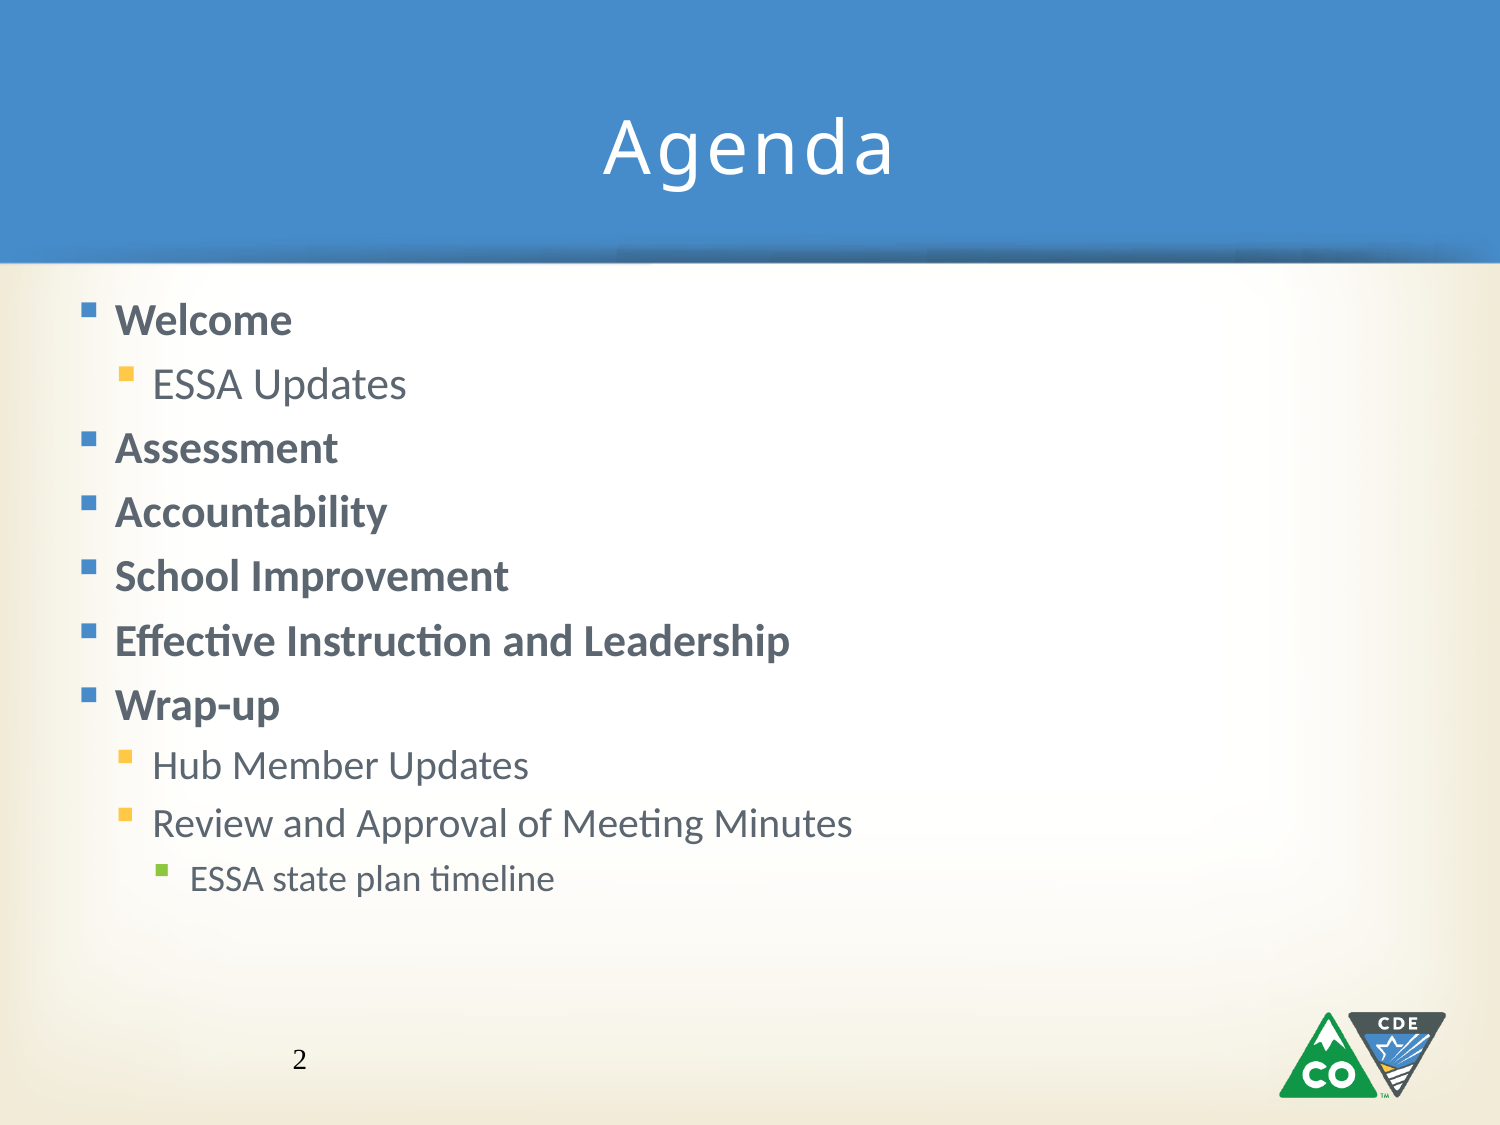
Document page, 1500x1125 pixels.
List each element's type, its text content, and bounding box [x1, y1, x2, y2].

list Welcome ESSA Updates Assessment Accountability School Improvement Effective Instruction and Leadership Wrap-up Hub Member Updates Review and Approval of Meeting Minutes ESSA state plan timeline [62, 281, 1442, 1005]
footer 2 [62, 1027, 538, 1088]
title Agenda [62, 58, 1438, 232]
picture [0, 0, 1500, 1125]
